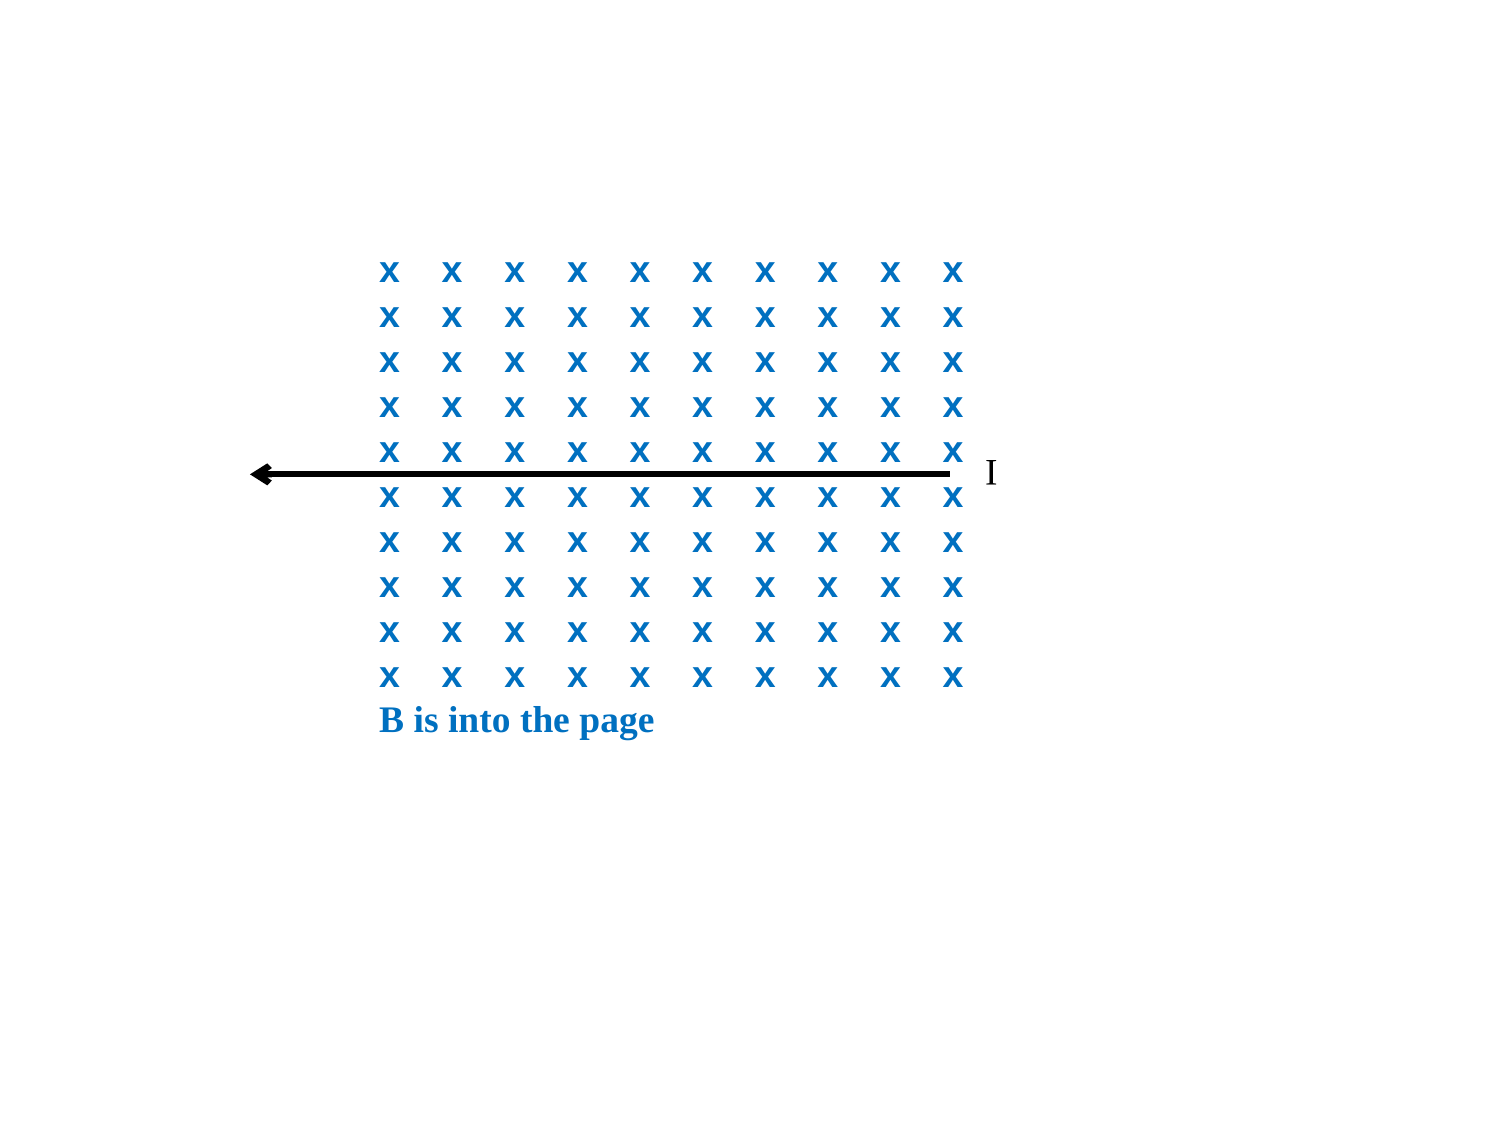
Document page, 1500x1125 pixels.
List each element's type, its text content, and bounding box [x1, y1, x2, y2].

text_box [249, 444, 1013, 506]
text_box x x x x x x x x x x x x x x x x x x x x x x x x x x x x x x x x x x x x x x x x x x x x x x x x x x x x x x x x x x x x x x x x x x x x x x x x x x x x x x x x x x x x x x x x x x x x x x x x x x x x B is into the page [364, 237, 980, 442]
text_box x x x x x x x x x x x x x x x x x x x x x x x x x x x x x x x x x x x x x x x x x x x x x x x x x x x x x x x x x x x x x x x x x x x x x x x x x x x x x x x x x x x x x x x x x x x x x x x x x x x x B is into the page [364, 513, 980, 748]
